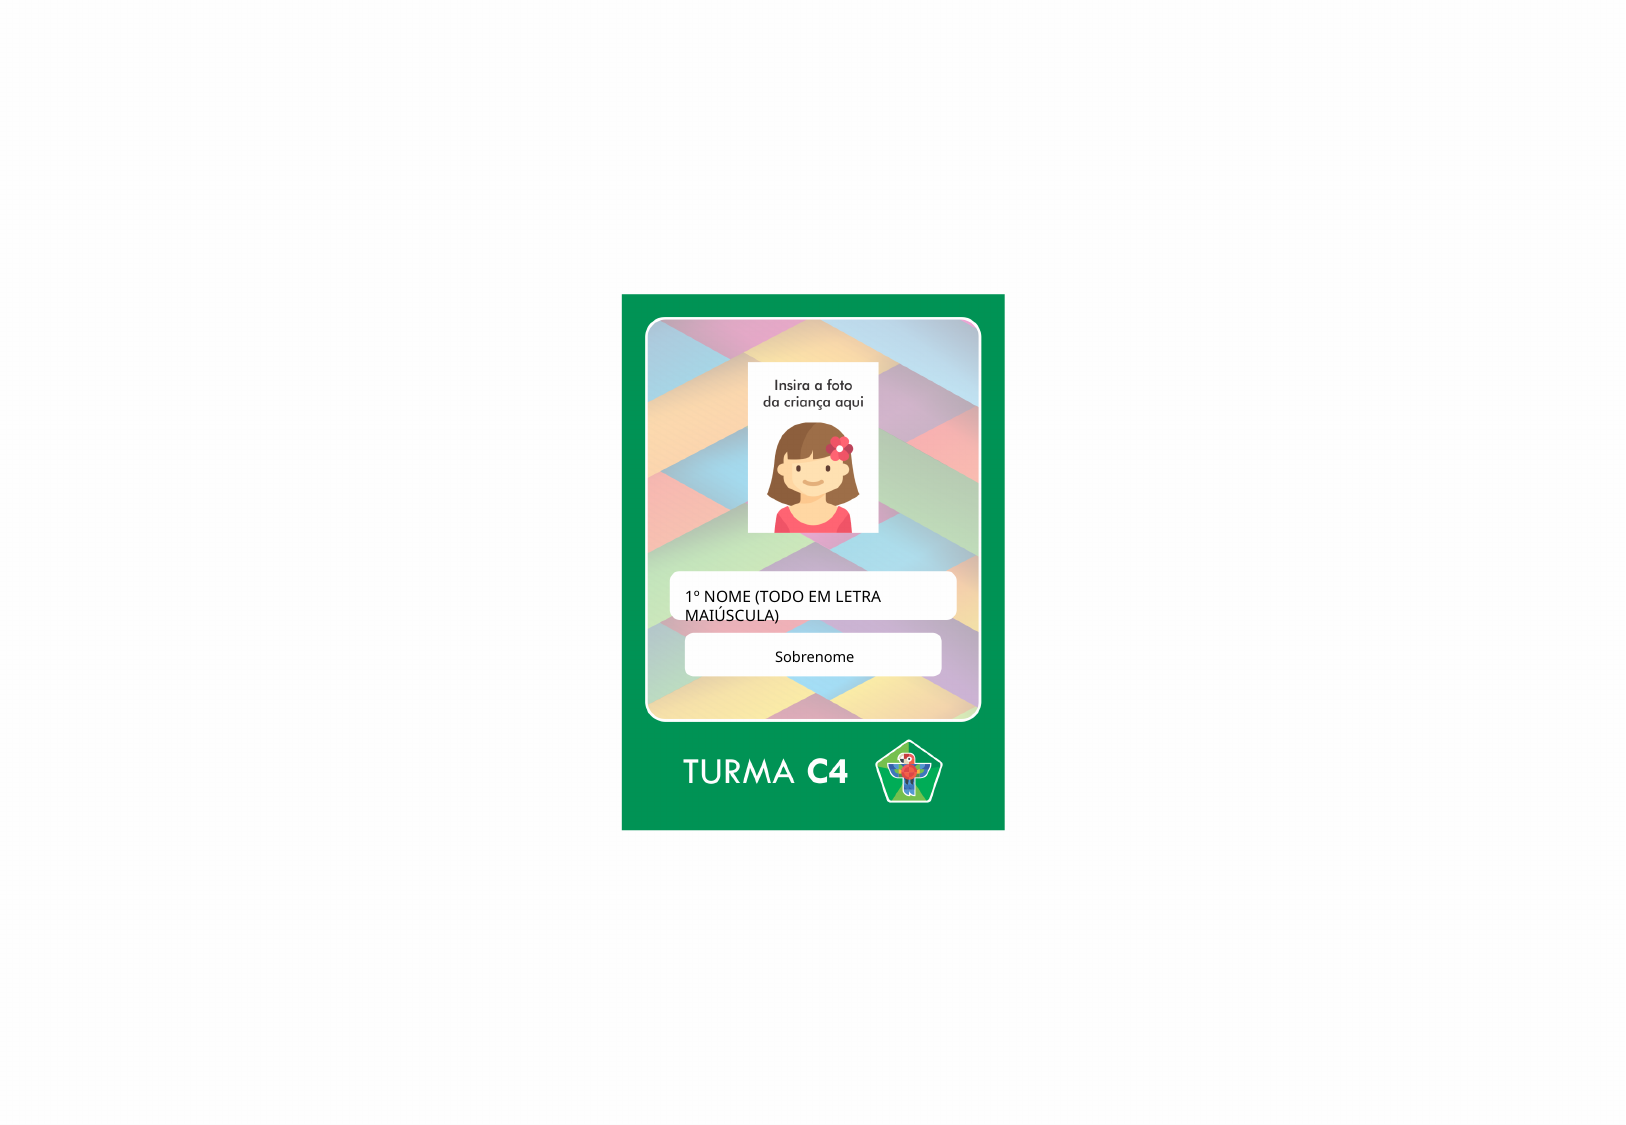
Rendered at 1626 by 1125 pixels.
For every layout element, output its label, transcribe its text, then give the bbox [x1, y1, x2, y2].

text_box Sobrenome [760, 640, 870, 673]
picture [0, 0, 1626, 1125]
text_box 1º NOME (TODO EM LETRA MAIÚSCULA) [670, 579, 960, 632]
